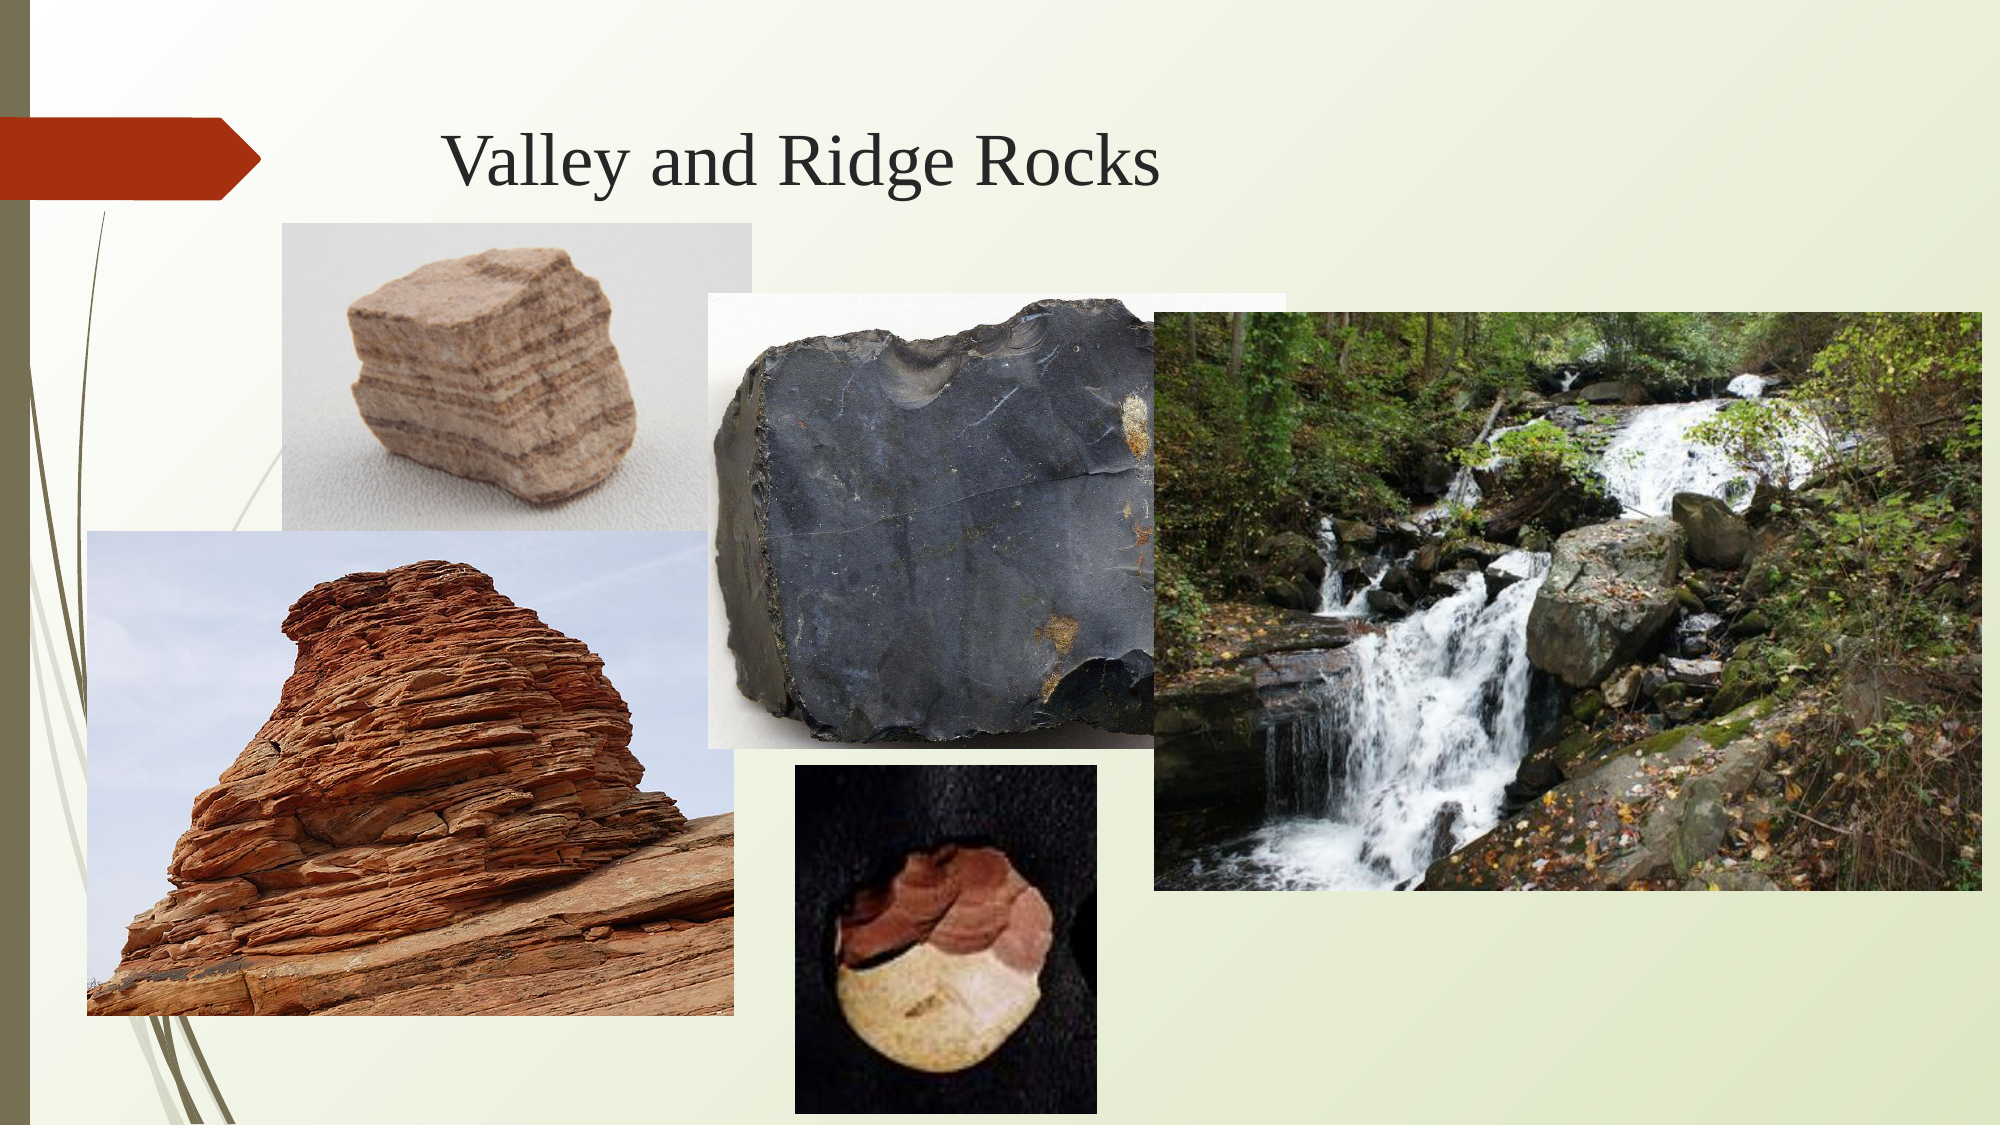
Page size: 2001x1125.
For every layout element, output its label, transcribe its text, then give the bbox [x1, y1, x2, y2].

picture [87, 223, 1982, 1016]
title Valley and Ridge Rocks [425, 102, 1888, 310]
picture [795, 765, 1098, 1114]
